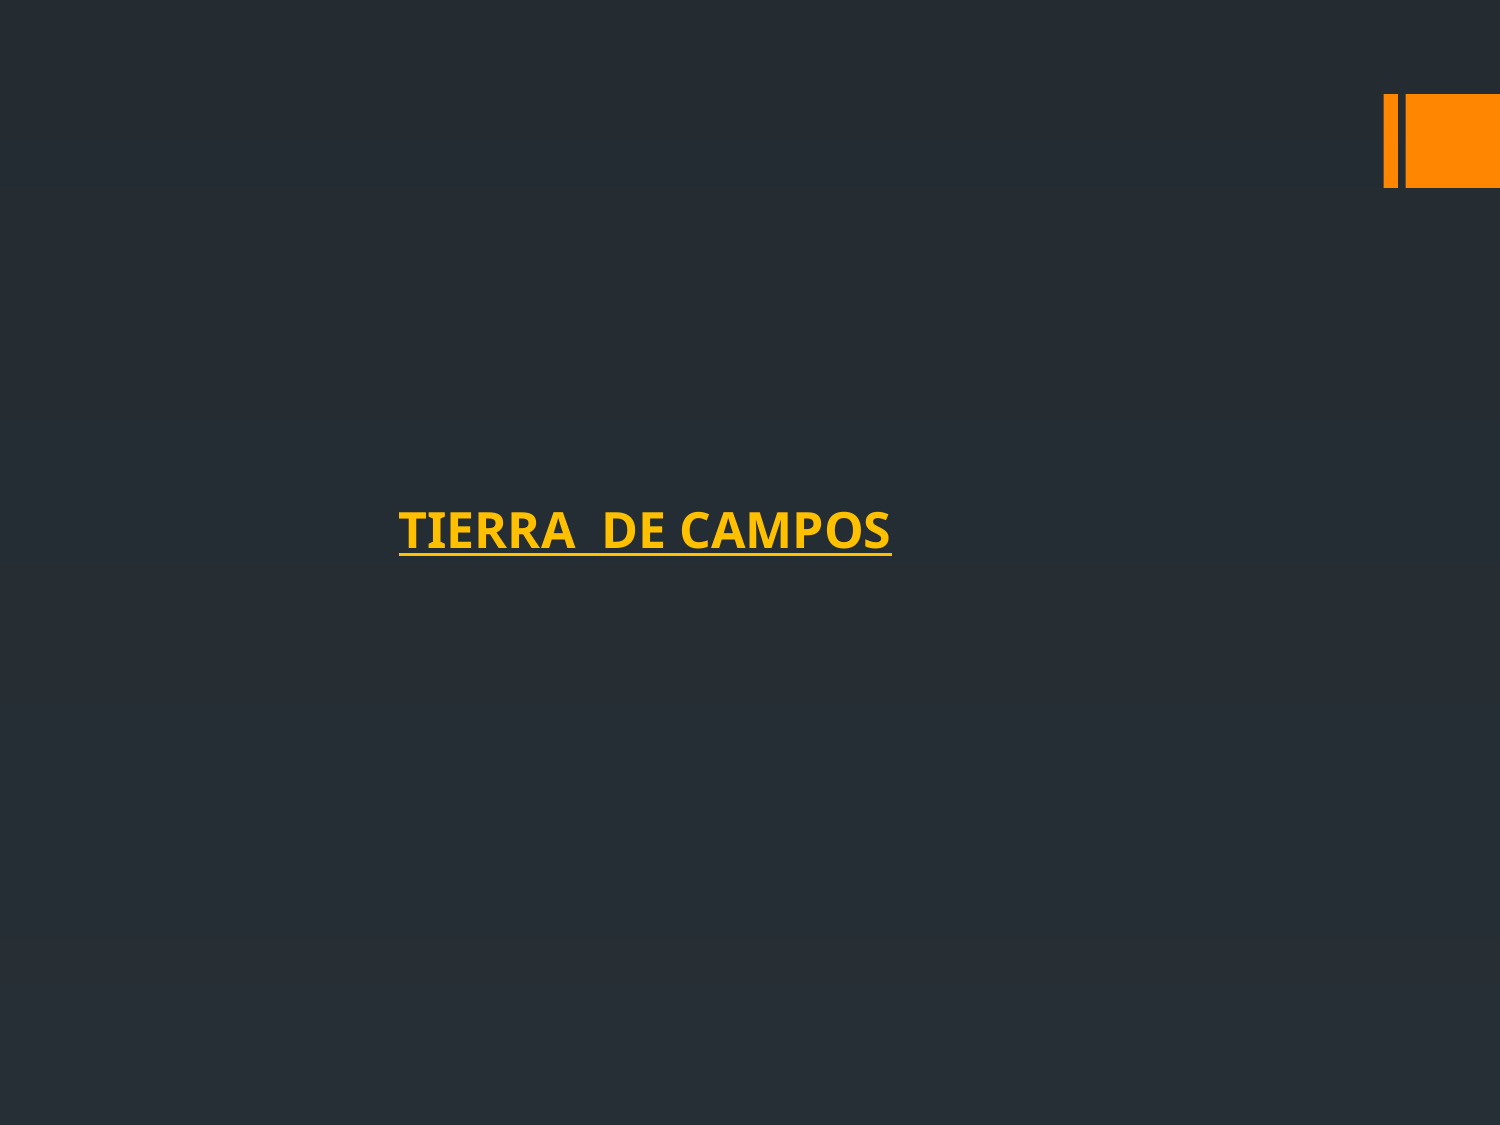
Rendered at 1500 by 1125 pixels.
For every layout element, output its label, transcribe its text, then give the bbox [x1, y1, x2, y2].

text_box TIERRA DE CAMPOS [383, 491, 1282, 567]
